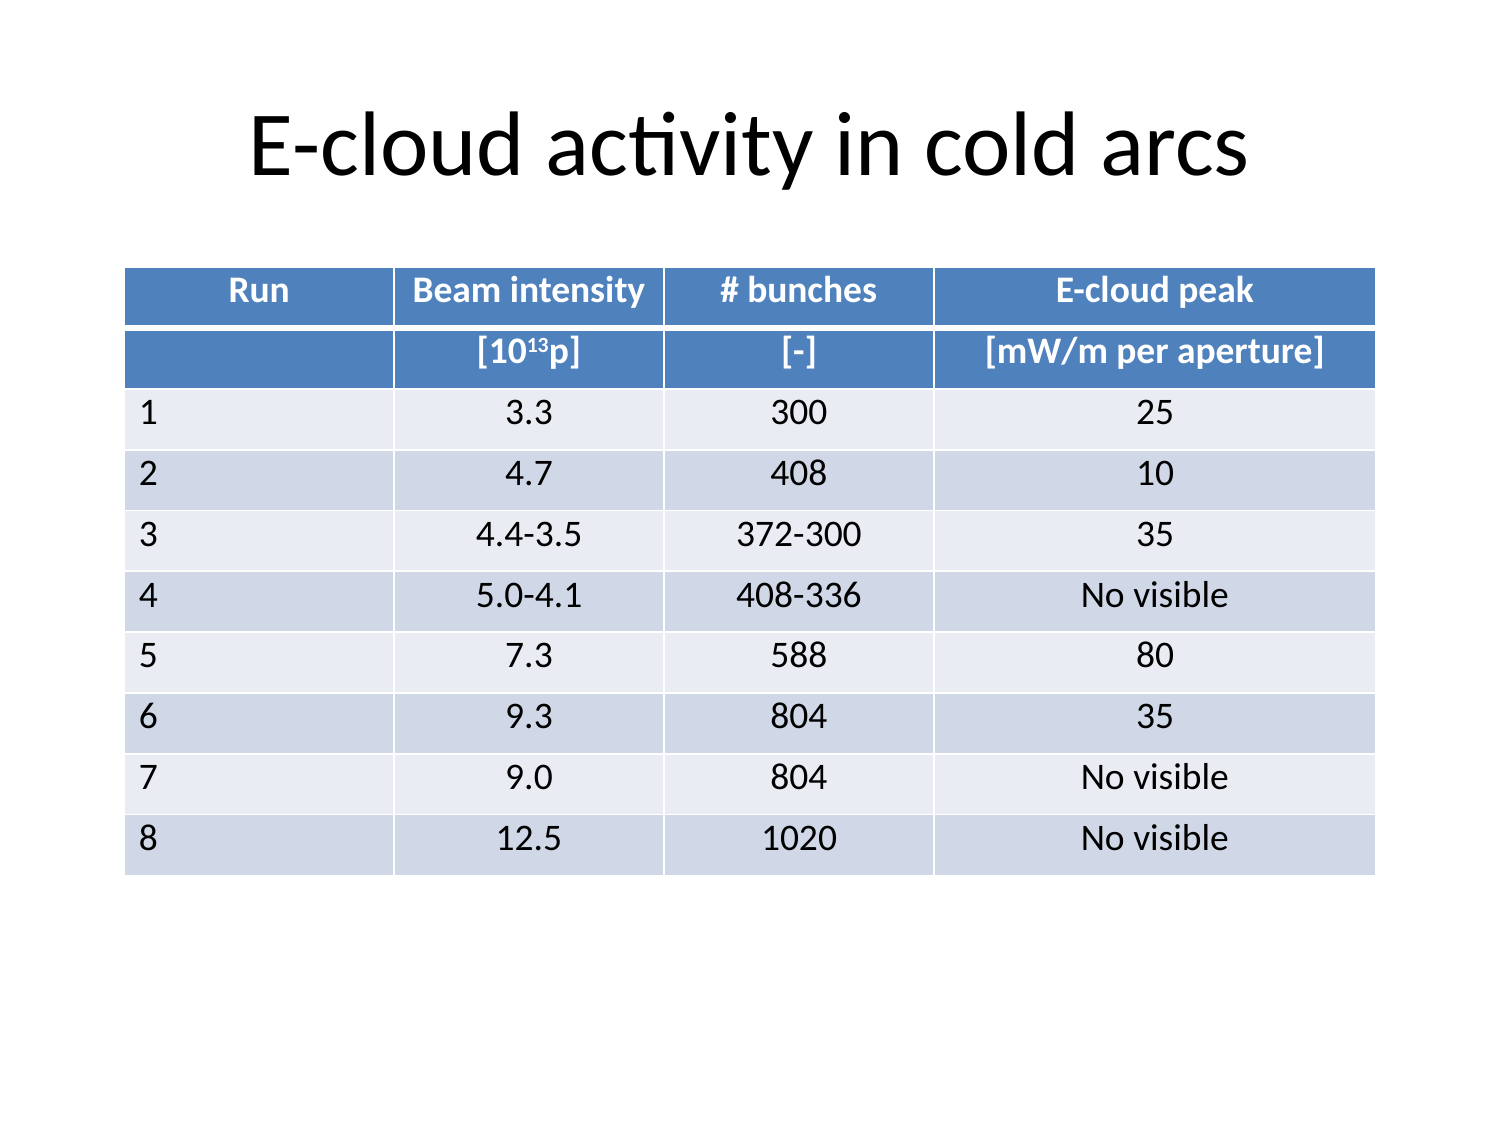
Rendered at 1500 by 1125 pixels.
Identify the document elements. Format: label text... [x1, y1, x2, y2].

table_cell 25 [935, 390, 1375, 449]
table_cell 5.0-4.1 [395, 572, 663, 631]
table_cell 300 [665, 390, 933, 449]
table_cell 80 [935, 633, 1375, 692]
table_cell 804 [665, 694, 933, 753]
table_cell 35 [935, 511, 1375, 570]
title E-cloud activity in cold arcs [75, 45, 1425, 233]
table_cell No visible [935, 755, 1375, 814]
table_cell 9.0 [395, 755, 663, 814]
table_cell [1013p] [395, 331, 663, 388]
table_cell [mW/m per aperture] [935, 331, 1375, 388]
table_cell 1 [125, 390, 393, 449]
table_cell 372-300 [665, 511, 933, 570]
table_cell 35 [935, 694, 1375, 753]
table_cell 12.5 [395, 815, 663, 875]
table_cell 9.3 [395, 694, 663, 753]
table_cell 3 [125, 511, 393, 570]
table_cell No visible [935, 572, 1375, 631]
table_cell 4.7 [395, 451, 663, 510]
table_cell 3.3 [395, 390, 663, 449]
table_cell 4.4-3.5 [395, 511, 663, 570]
table_cell 8 [125, 815, 393, 875]
table_cell [-] [665, 331, 933, 388]
table_cell 588 [665, 633, 933, 692]
table_header E-cloud peak [935, 268, 1375, 325]
table_cell 4 [125, 572, 393, 631]
table_header Beam intensity [395, 268, 663, 325]
table_header Run [125, 268, 393, 325]
table_cell [125, 331, 393, 388]
table_cell No visible [935, 815, 1375, 875]
table_header # bunches [665, 268, 933, 325]
table_cell 804 [665, 755, 933, 814]
table_cell 408-336 [665, 572, 933, 631]
table_cell 7.3 [395, 633, 663, 692]
table_cell 6 [125, 694, 393, 753]
table_cell 7 [125, 755, 393, 814]
table_cell 5 [125, 633, 393, 692]
table_cell 10 [935, 451, 1375, 510]
table_cell 1020 [665, 815, 933, 875]
table_cell 2 [125, 451, 393, 510]
table_cell 408 [665, 451, 933, 510]
